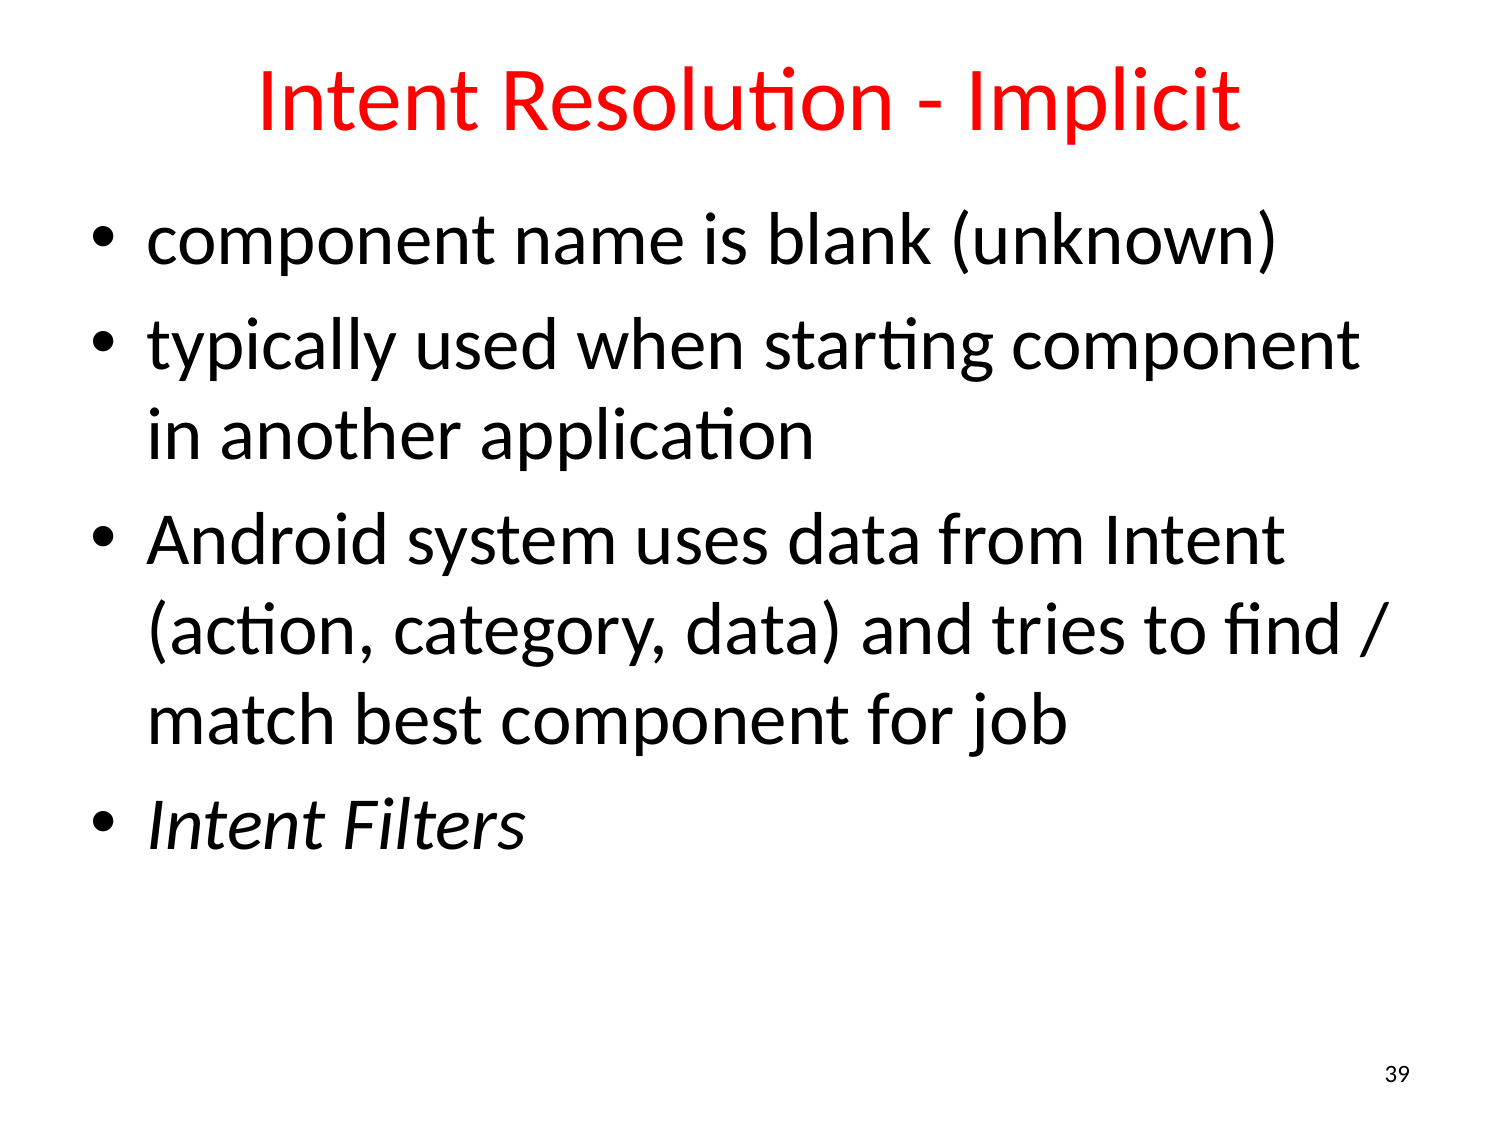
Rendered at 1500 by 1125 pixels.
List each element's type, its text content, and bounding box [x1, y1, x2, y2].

slide_number 39 [1074, 1042, 1425, 1103]
list component name is blank (unknown) typically used when starting component in another application Android system uses data from Intent (action, category, data) and tries to find / match best component for job Intent Filters [75, 182, 1425, 1038]
title Intent Resolution - Implicit [75, 0, 1425, 182]
